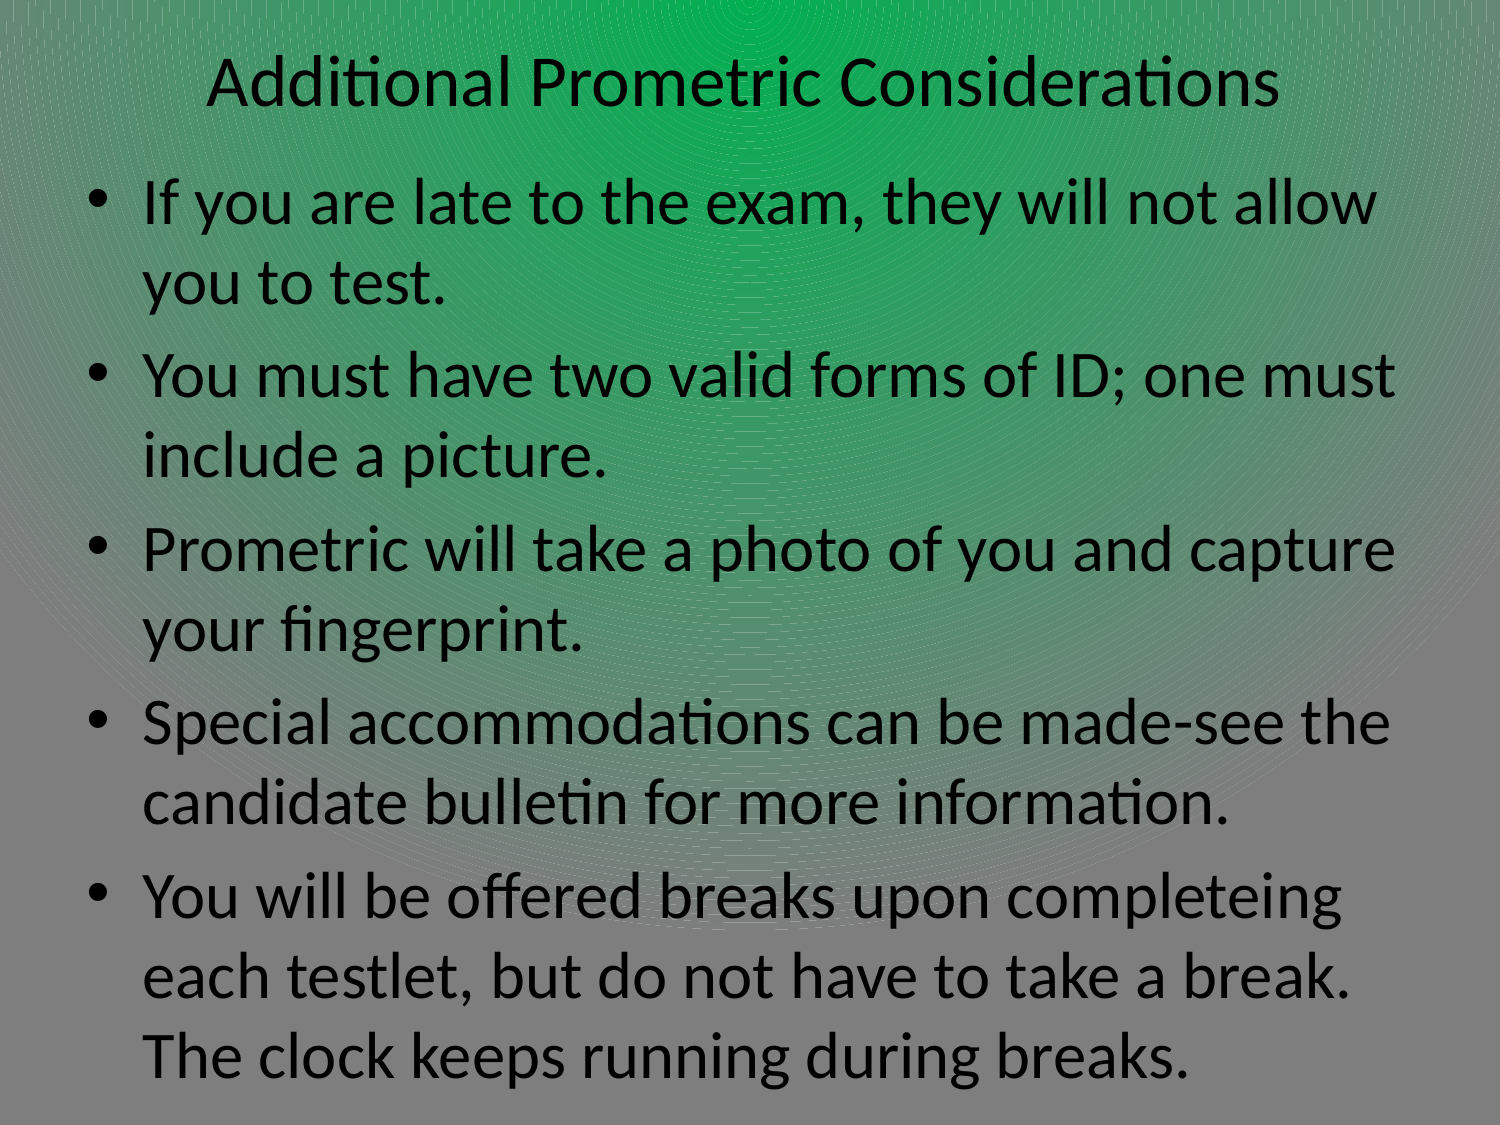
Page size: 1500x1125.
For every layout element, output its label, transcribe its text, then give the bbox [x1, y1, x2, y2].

list If you are late to the exam, they will not allow you to test. You must have two valid forms of ID; one must include a picture. Prometric will take a photo of you and capture your fingerprint. Special accommodations can be made-see the candidate bulletin for more information. You will be offered breaks upon completeing each testlet, but do not have to take a break. The clock keeps running during breaks. [71, 149, 1422, 1100]
title Additional Prometric Considerations [69, 24, 1420, 130]
